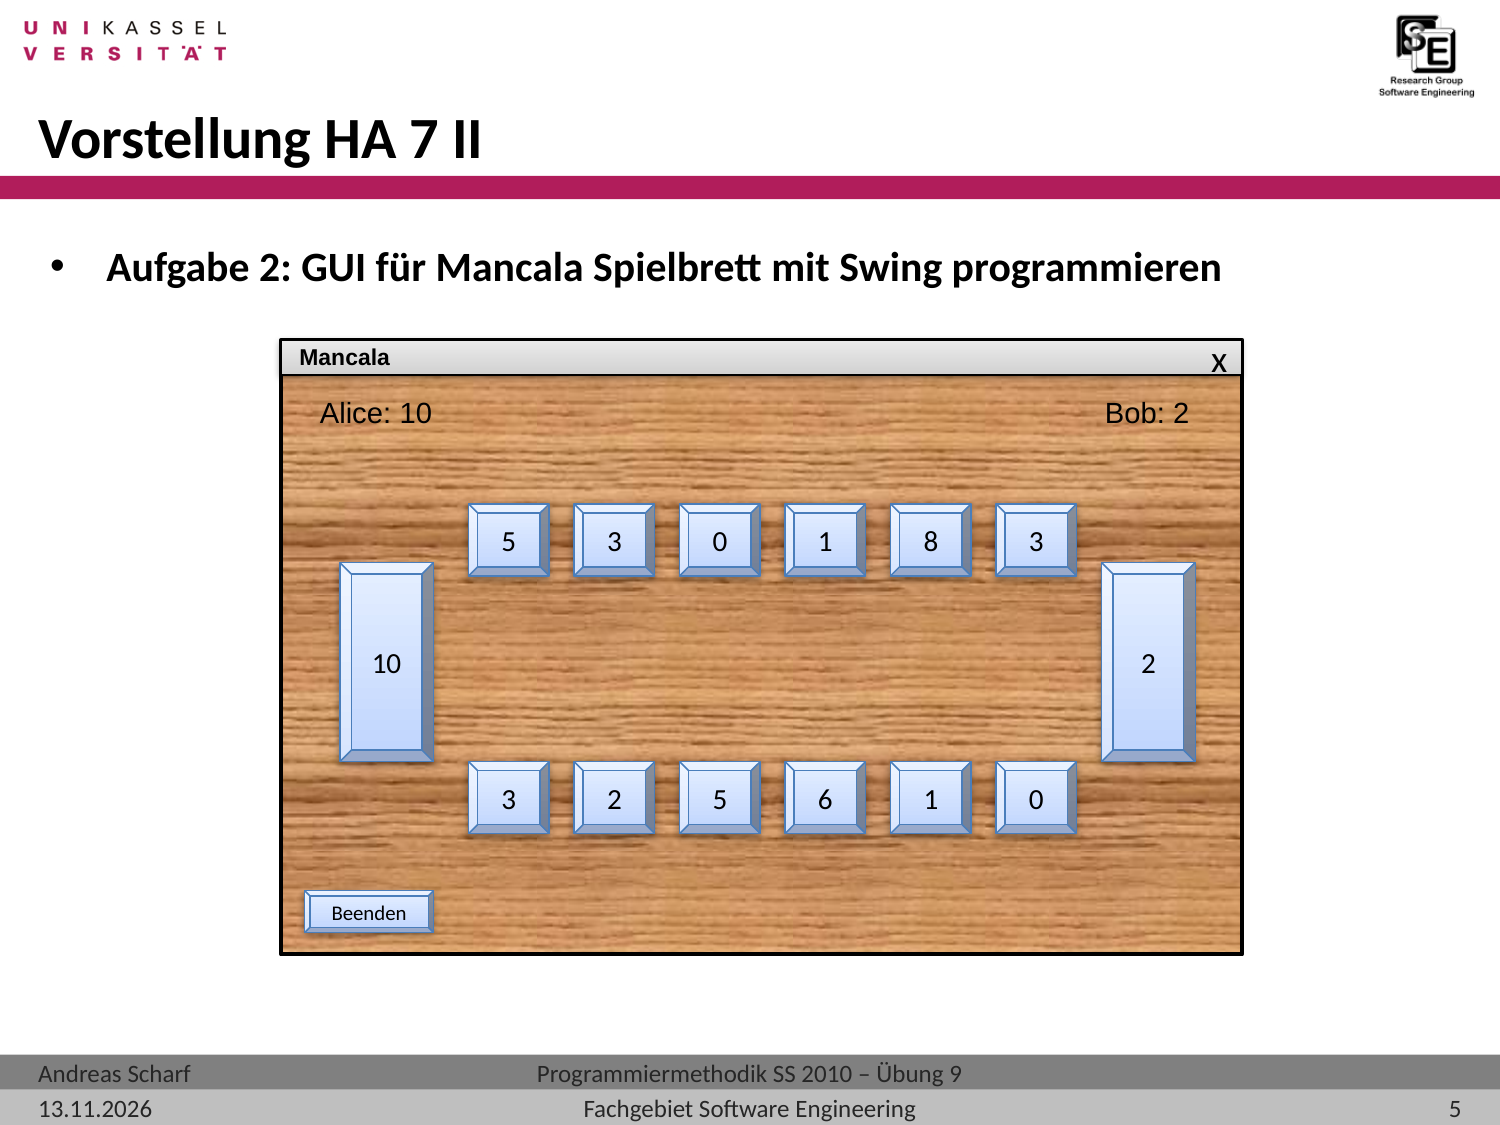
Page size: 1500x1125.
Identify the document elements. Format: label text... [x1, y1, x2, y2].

text_box x [449, 339, 1243, 376]
text_box Alice: 10 [305, 386, 448, 437]
text_box x [280, 339, 284, 376]
picture [23, 11, 235, 71]
text_box 5 [679, 761, 761, 835]
text_box 0 [995, 761, 1078, 835]
text_box 2 [573, 761, 656, 835]
text_box Mancala [284, 335, 449, 378]
title Vorstellung HA 7 II [23, 93, 1466, 178]
text_box 0 [679, 503, 761, 577]
text_box Beenden [304, 890, 435, 934]
list Aufgabe 2: GUI für Mancala Spielbrett mit Swing programmieren [34, 222, 1477, 1044]
text_box 8 [890, 503, 972, 577]
text_box 3 [573, 503, 656, 577]
text_box 5 [468, 503, 550, 577]
text_box 6 [784, 761, 867, 835]
text_box 3 [995, 503, 1078, 577]
text_box 2 [1100, 561, 1196, 763]
text_box [279, 380, 1244, 956]
text_box 3 [468, 761, 550, 835]
text_box 1 [890, 761, 972, 835]
text_box 1 [784, 503, 867, 577]
text_box Bob: 2 [1090, 386, 1205, 437]
picture [1312, 11, 1500, 100]
text_box 10 [339, 561, 435, 763]
